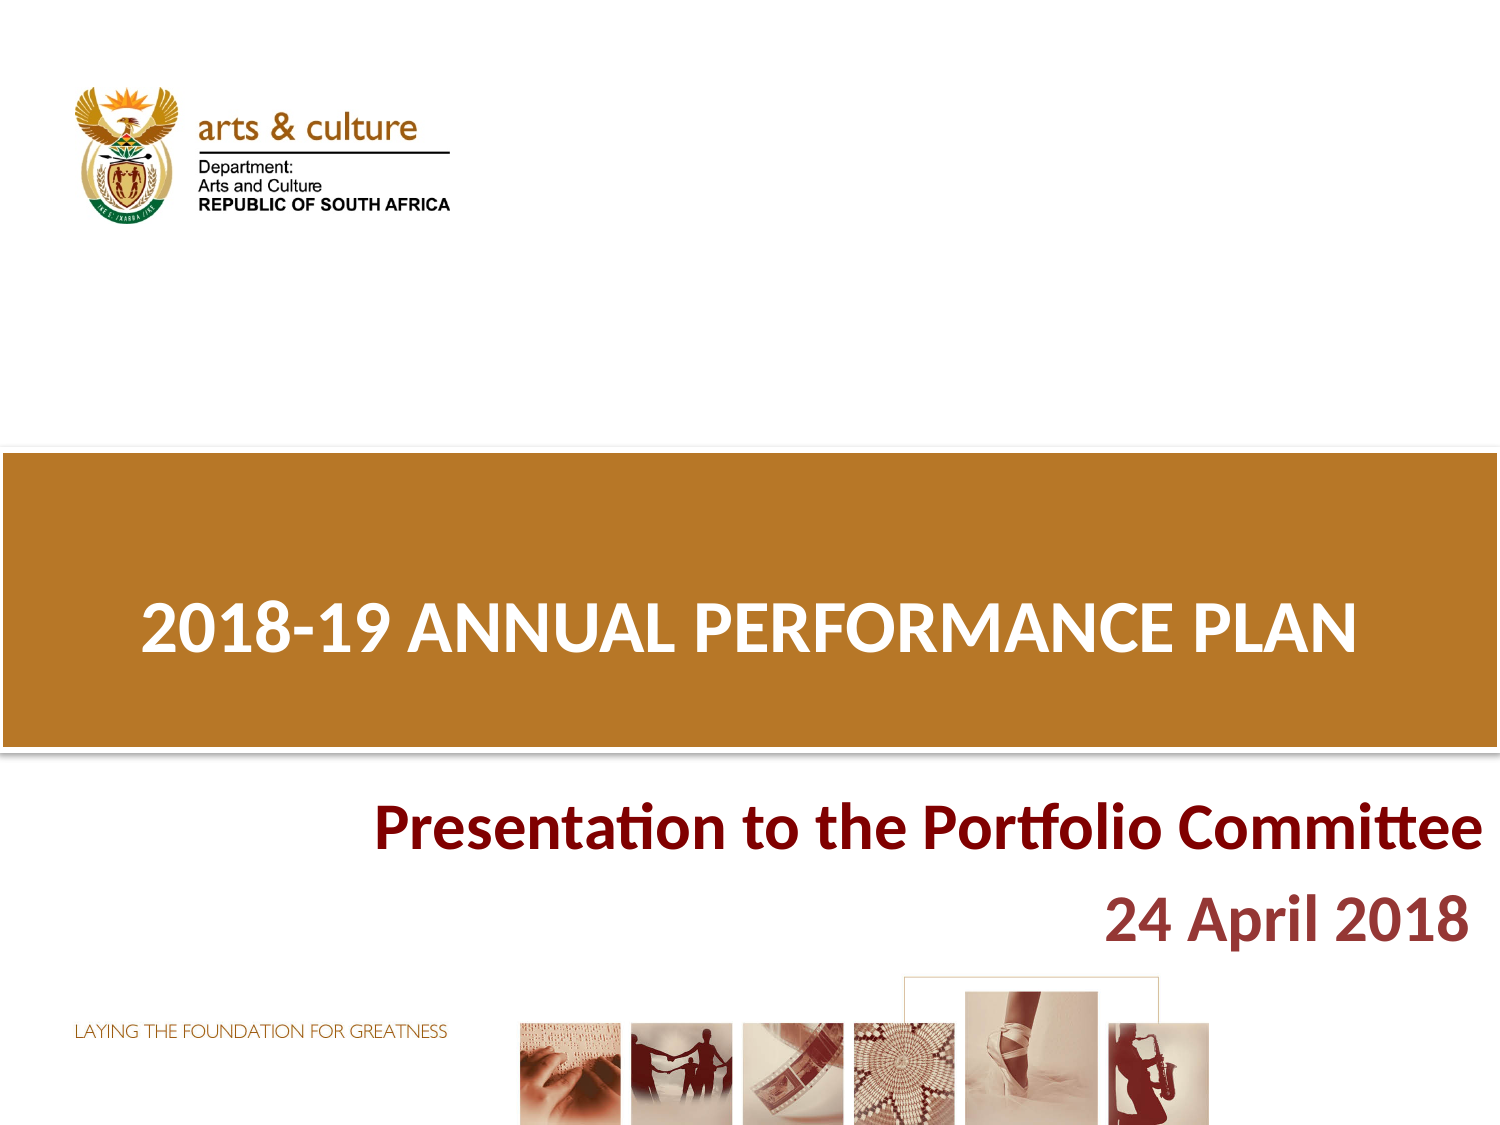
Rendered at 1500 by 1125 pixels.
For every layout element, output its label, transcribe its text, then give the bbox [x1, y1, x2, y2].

picture [12, 941, 1253, 1125]
title 2018-19 ANNUAL PERFORMANCE PLAN [0, 479, 1500, 716]
text_box Presentation to the Portfolio Committee 24 April 2018 [289, 775, 1500, 1000]
picture [75, 87, 450, 224]
